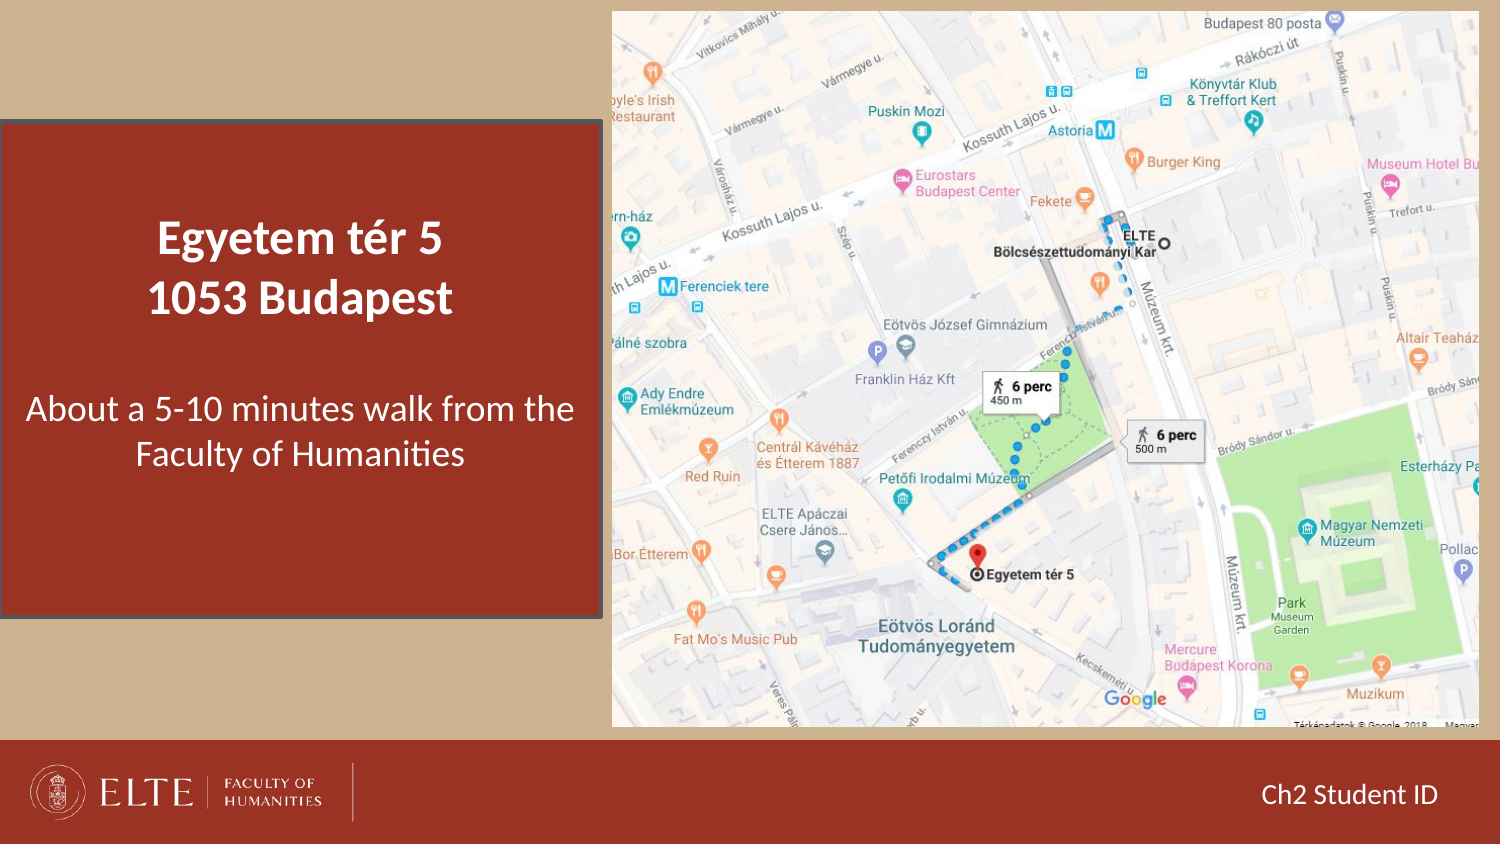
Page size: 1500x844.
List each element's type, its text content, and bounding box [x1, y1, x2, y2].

text_box Egyetem tér 5 1053 Budapest About a 5-10 minutes walk from the Faculty of Humanities [0, 119, 603, 619]
picture [0, 740, 1500, 844]
picture [612, 10, 1480, 728]
